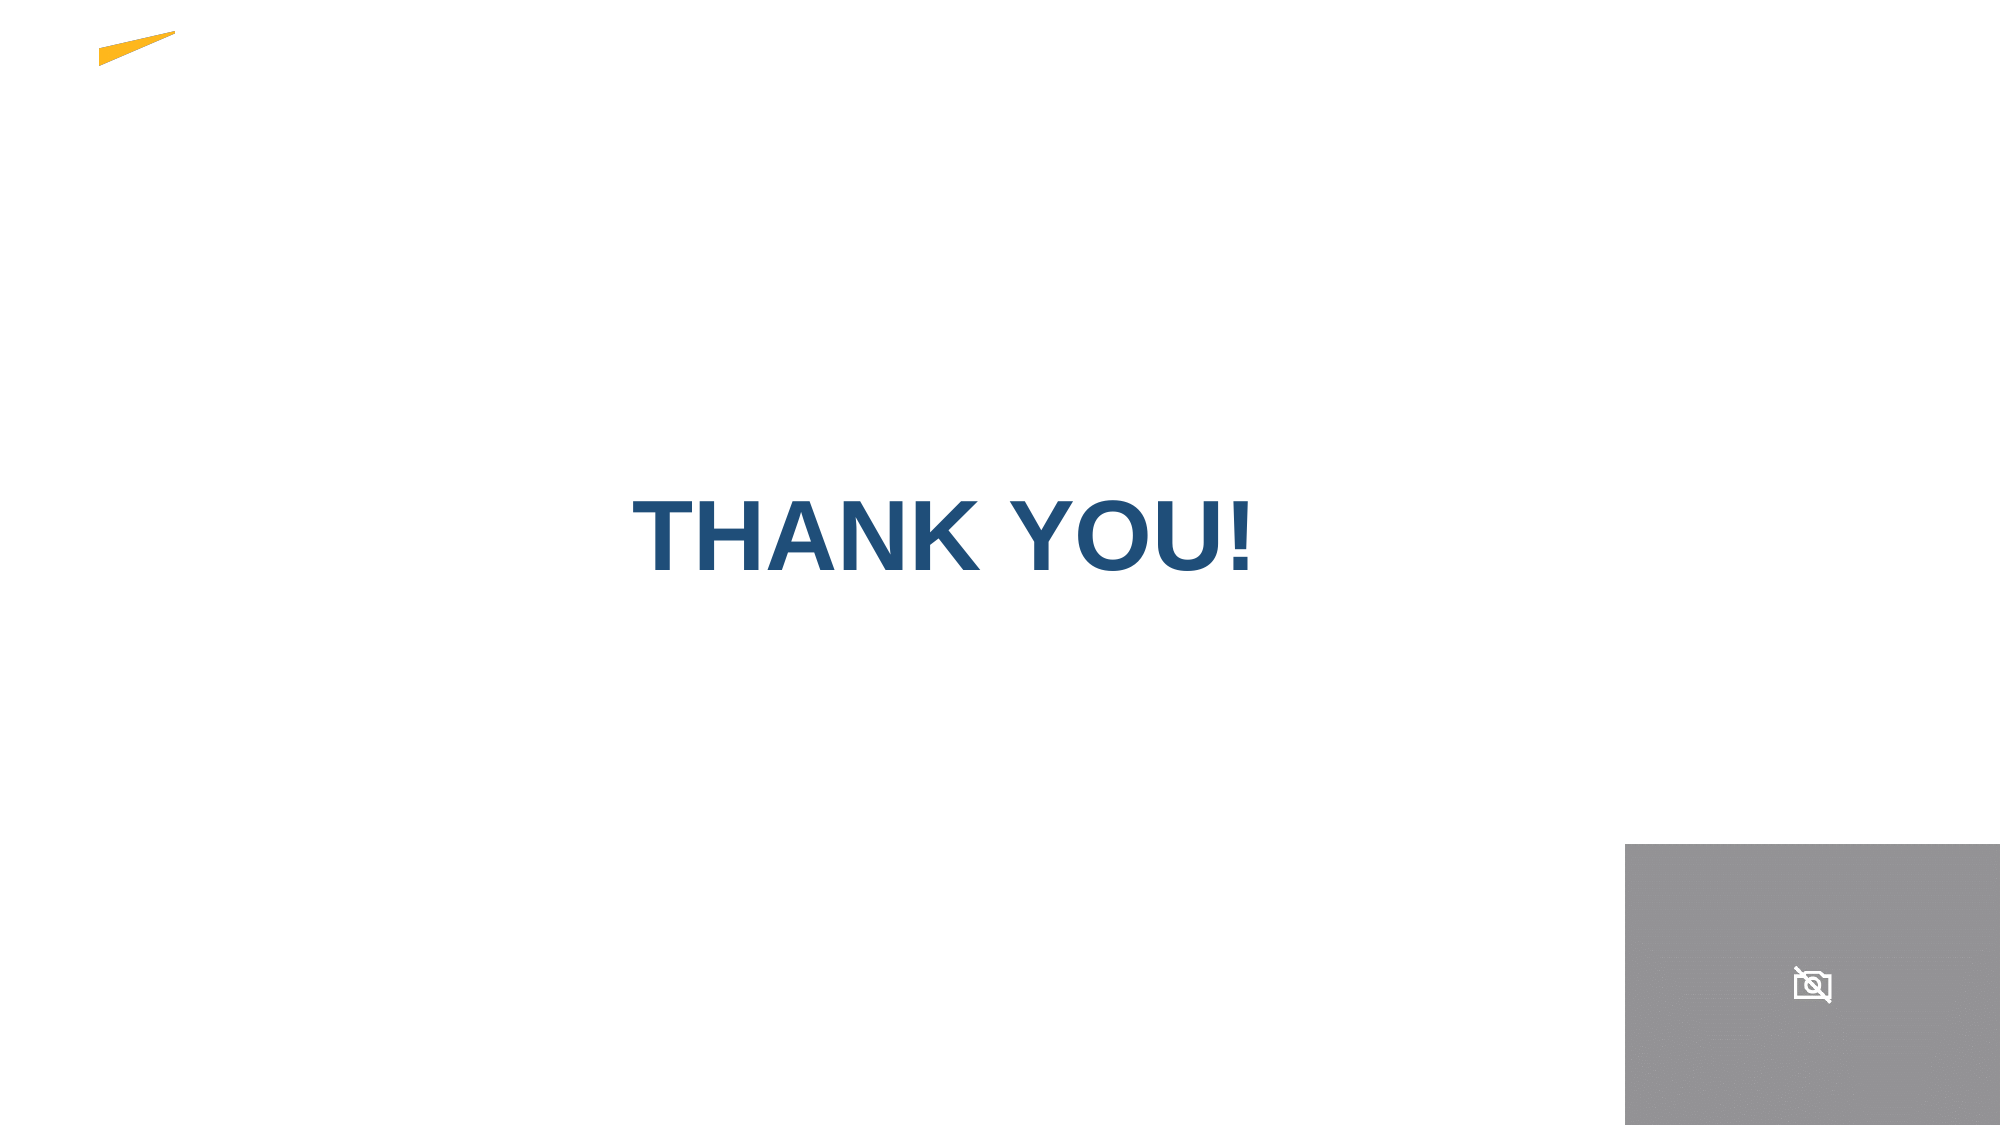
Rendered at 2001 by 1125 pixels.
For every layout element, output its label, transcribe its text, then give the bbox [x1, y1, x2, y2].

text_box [1624, 843, 2000, 1125]
text_box THANK YOU! [45, 458, 1846, 591]
picture [99, 31, 175, 66]
